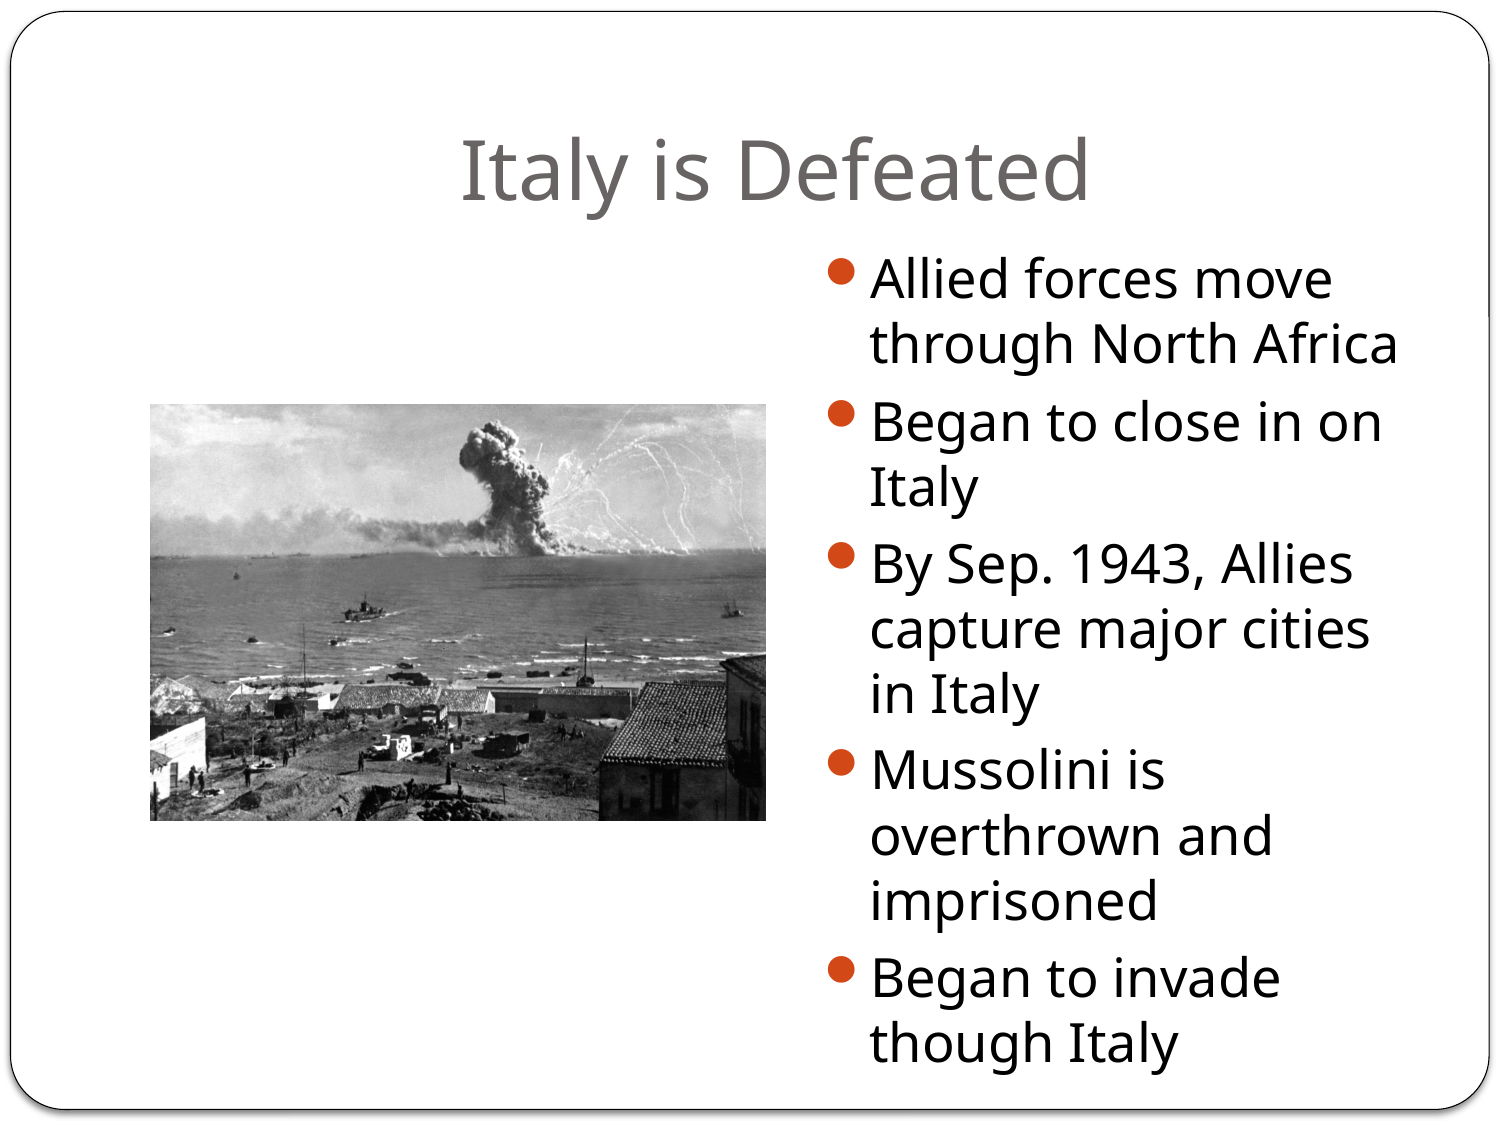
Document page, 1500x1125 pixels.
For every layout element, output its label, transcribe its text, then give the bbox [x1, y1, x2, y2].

title Italy is Defeated [150, 45, 1425, 233]
list Allied forces move through North Africa Began to close in on Italy By Sep. 1943, Allies capture major cities in Italy Mussolini is overthrown and imprisoned Began to invade though Italy [809, 237, 1425, 988]
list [149, 404, 766, 821]
